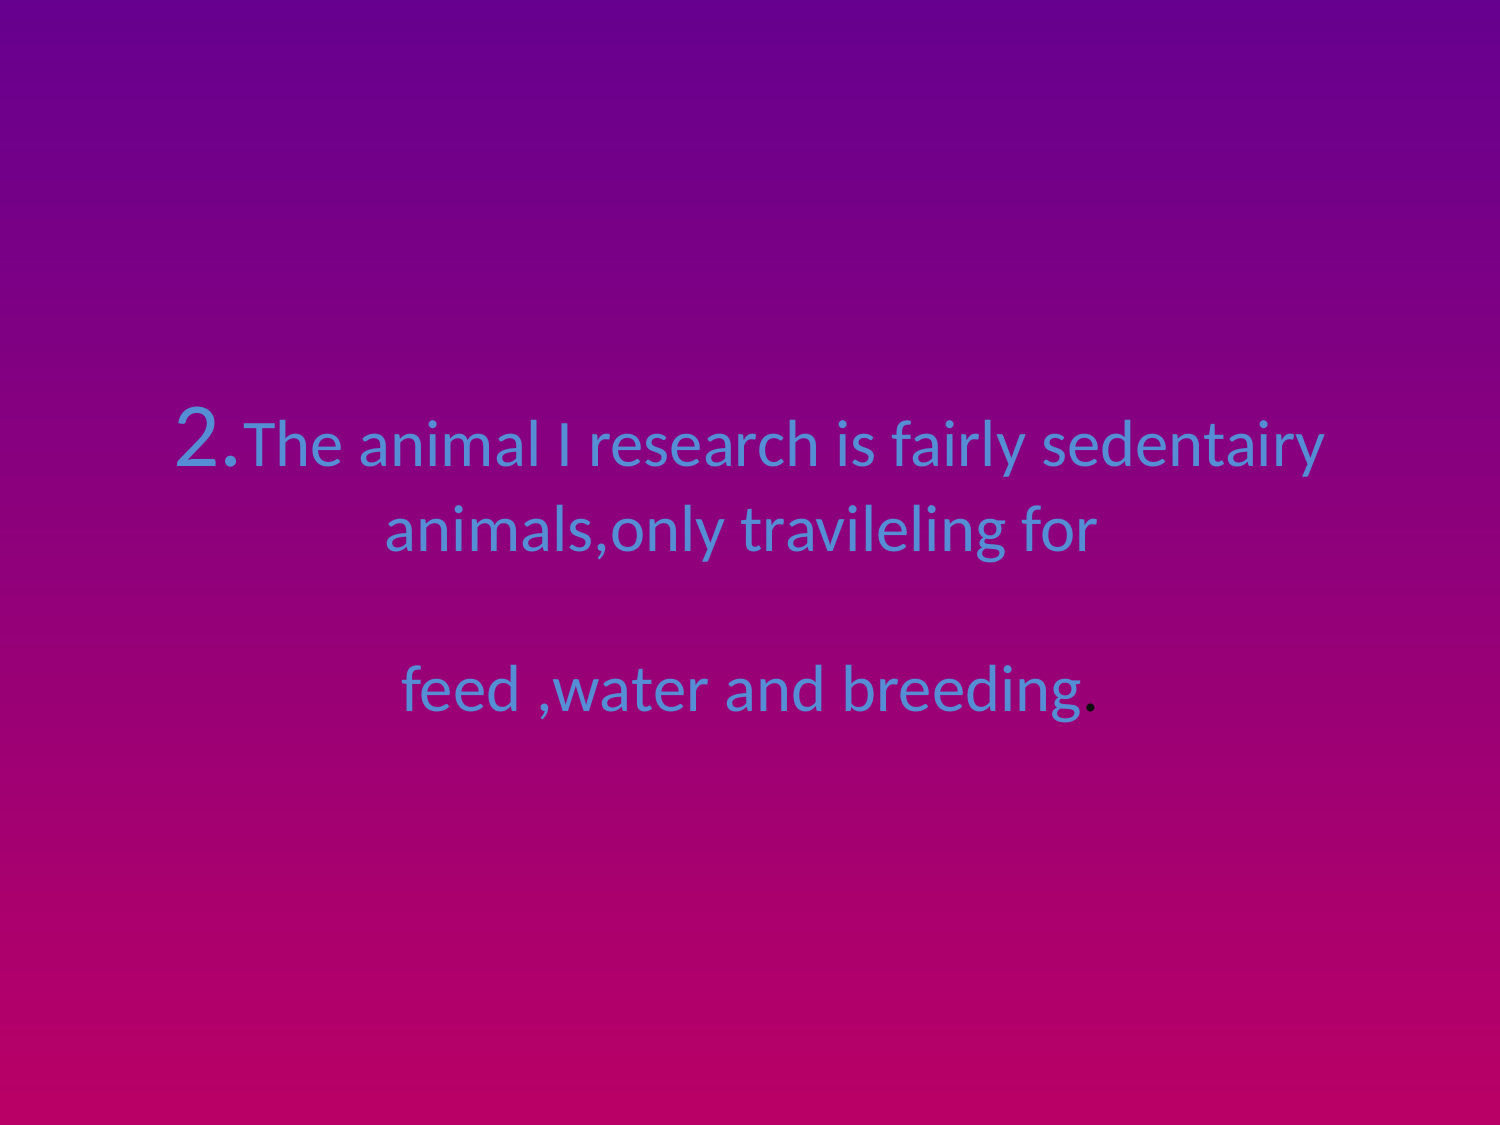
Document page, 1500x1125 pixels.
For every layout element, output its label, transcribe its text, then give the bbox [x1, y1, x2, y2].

title 2.The animal I research is fairly sedentairy animals,only travileling for [112, 349, 1388, 591]
subtitle feed ,water and breeding. [225, 637, 1275, 925]
